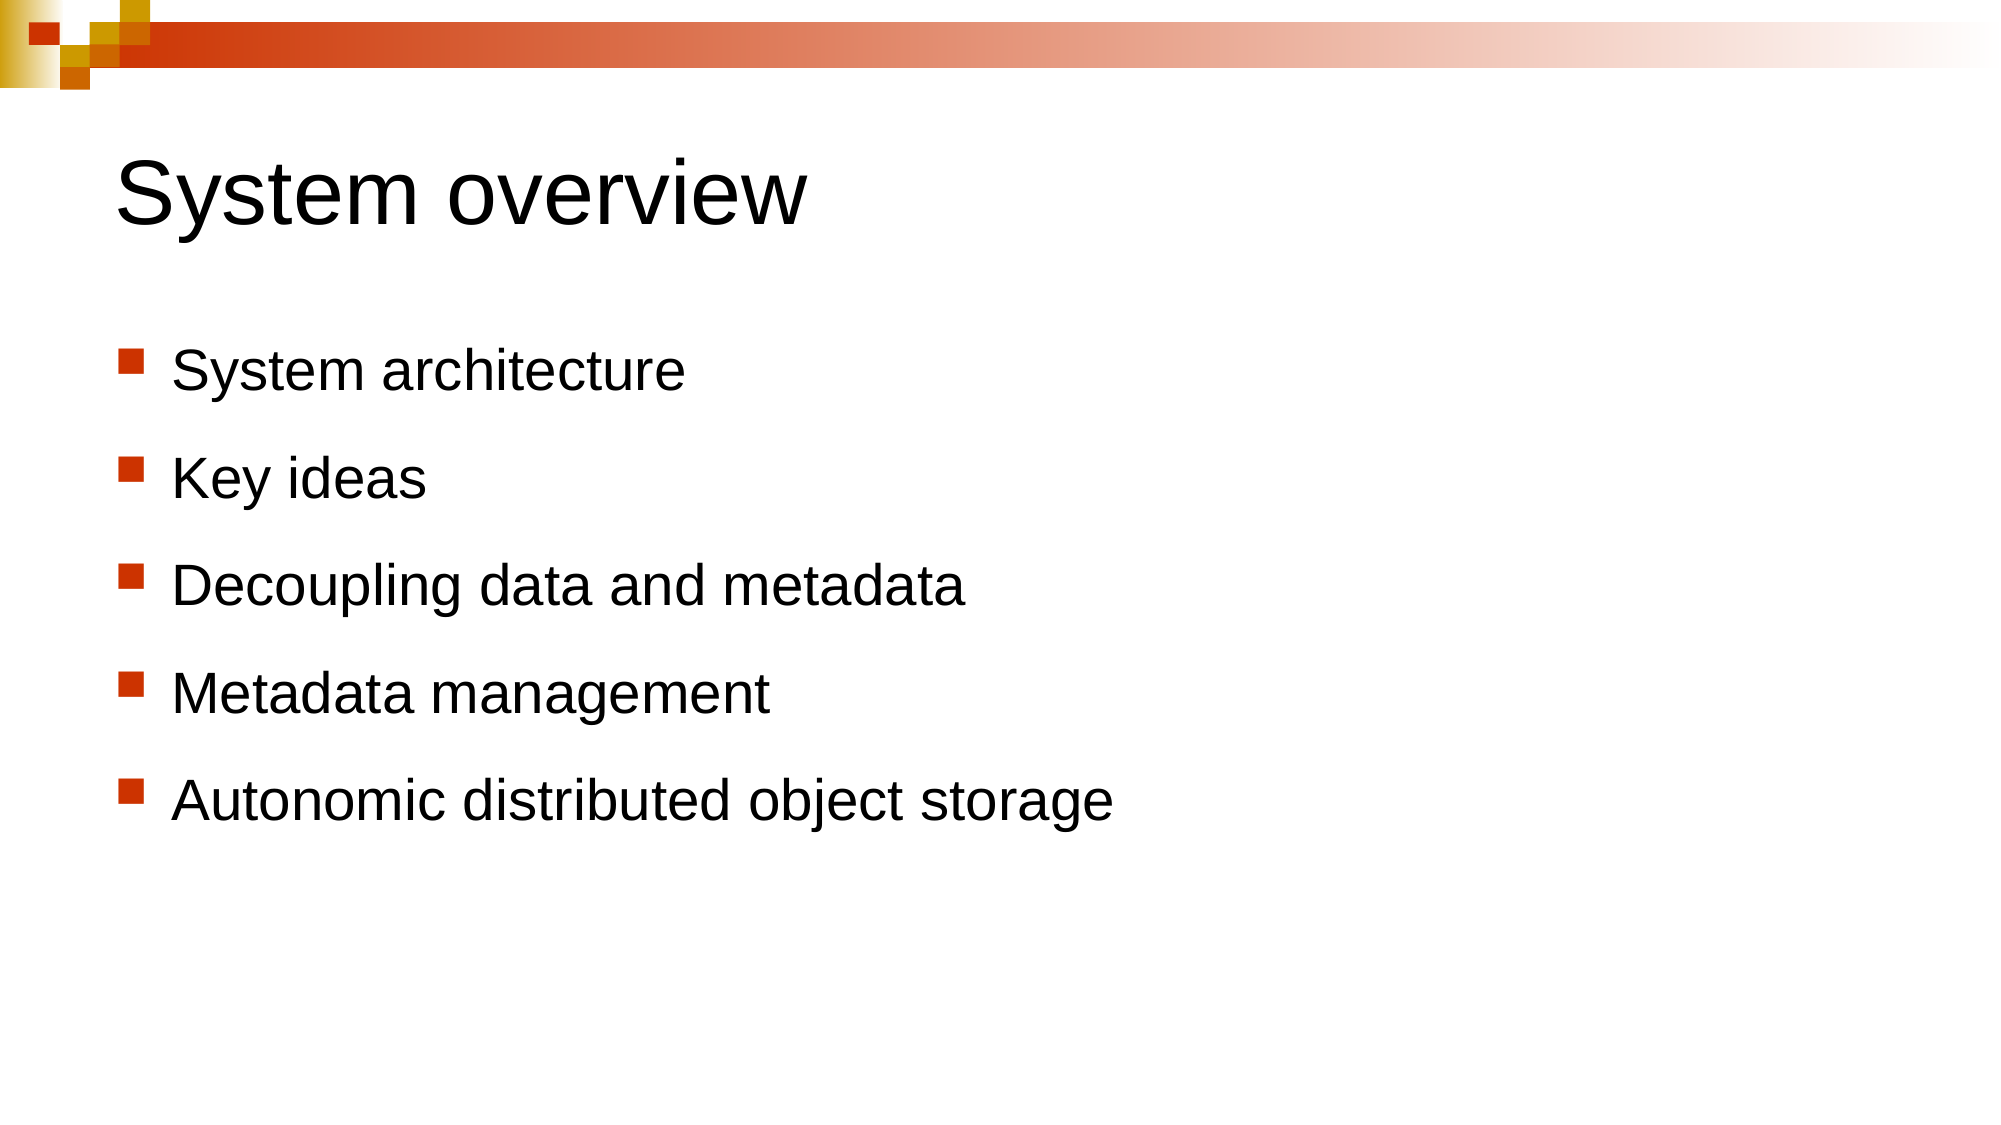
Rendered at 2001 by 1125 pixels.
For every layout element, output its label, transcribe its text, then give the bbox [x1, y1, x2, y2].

title System overview [99, 75, 1900, 300]
list System architecture Key ideas Decoupling data and metadata Metadata management Autonomic distributed object storage [99, 324, 1900, 963]
